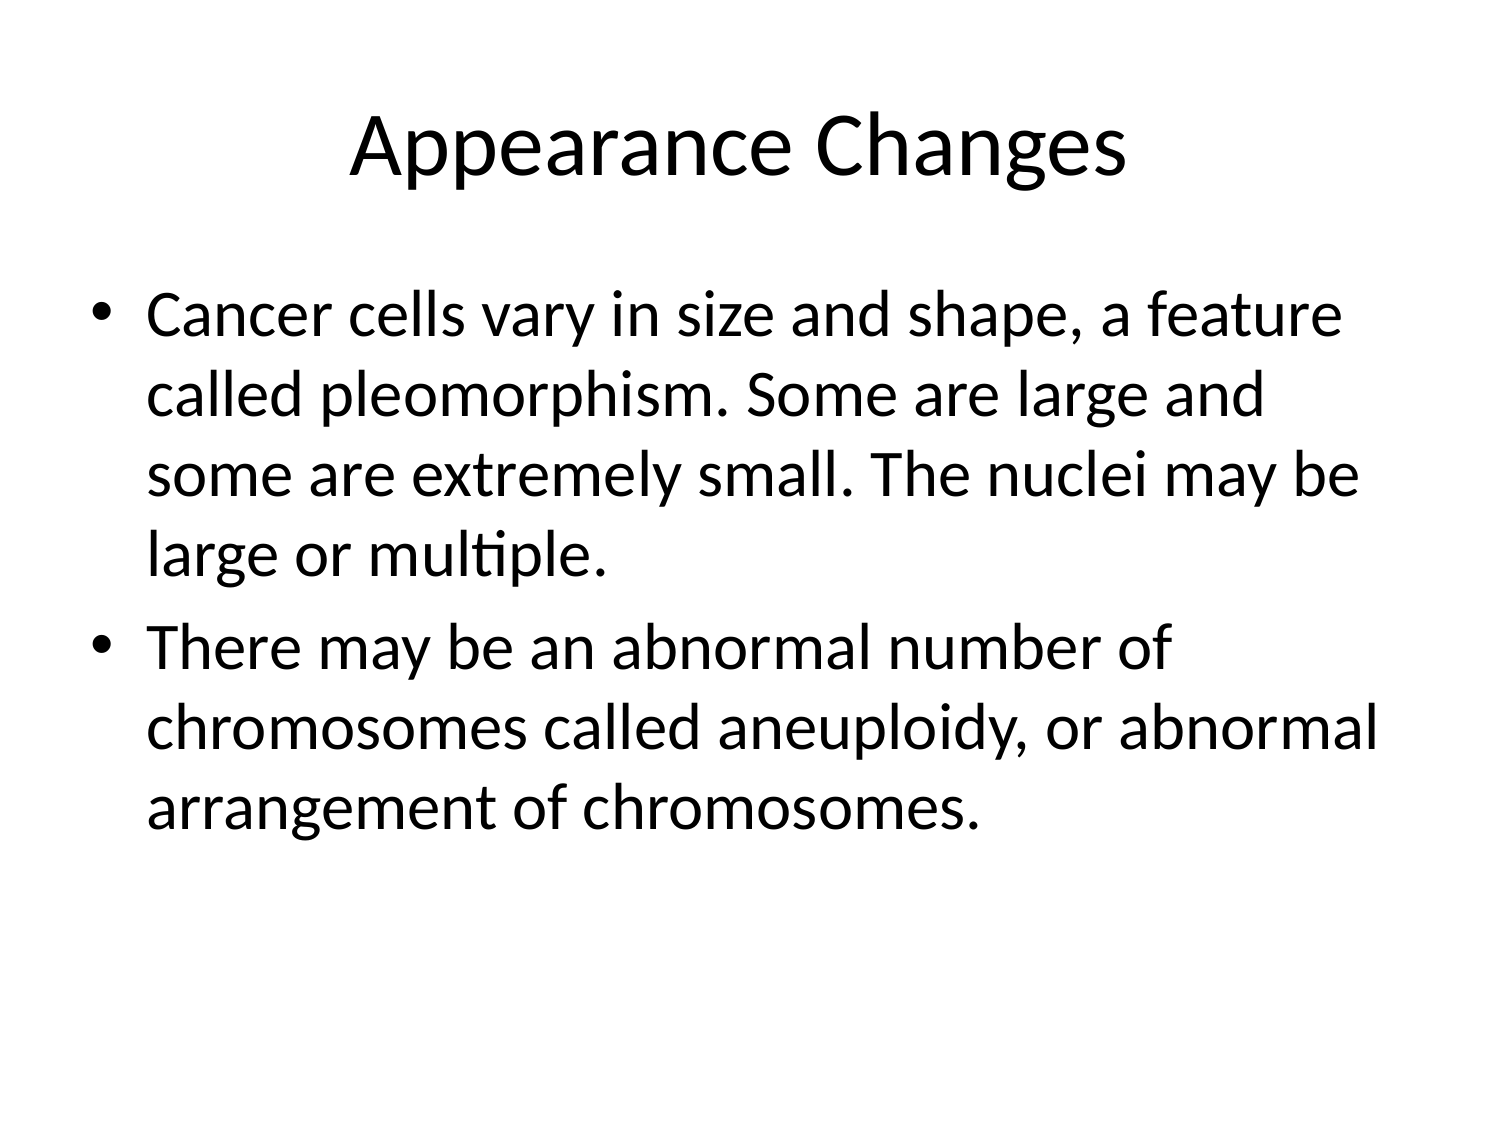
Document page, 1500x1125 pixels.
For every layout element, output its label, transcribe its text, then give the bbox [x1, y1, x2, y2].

list Cancer cells vary in size and shape, a feature called pleomorphism. Some are large and some are extremely small. The nuclei may be large or multiple. There may be an abnormal number of chromosomes called aneuploidy, or abnormal arrangement of chromosomes. [75, 262, 1425, 1005]
title Appearance Changes [75, 45, 1425, 233]
